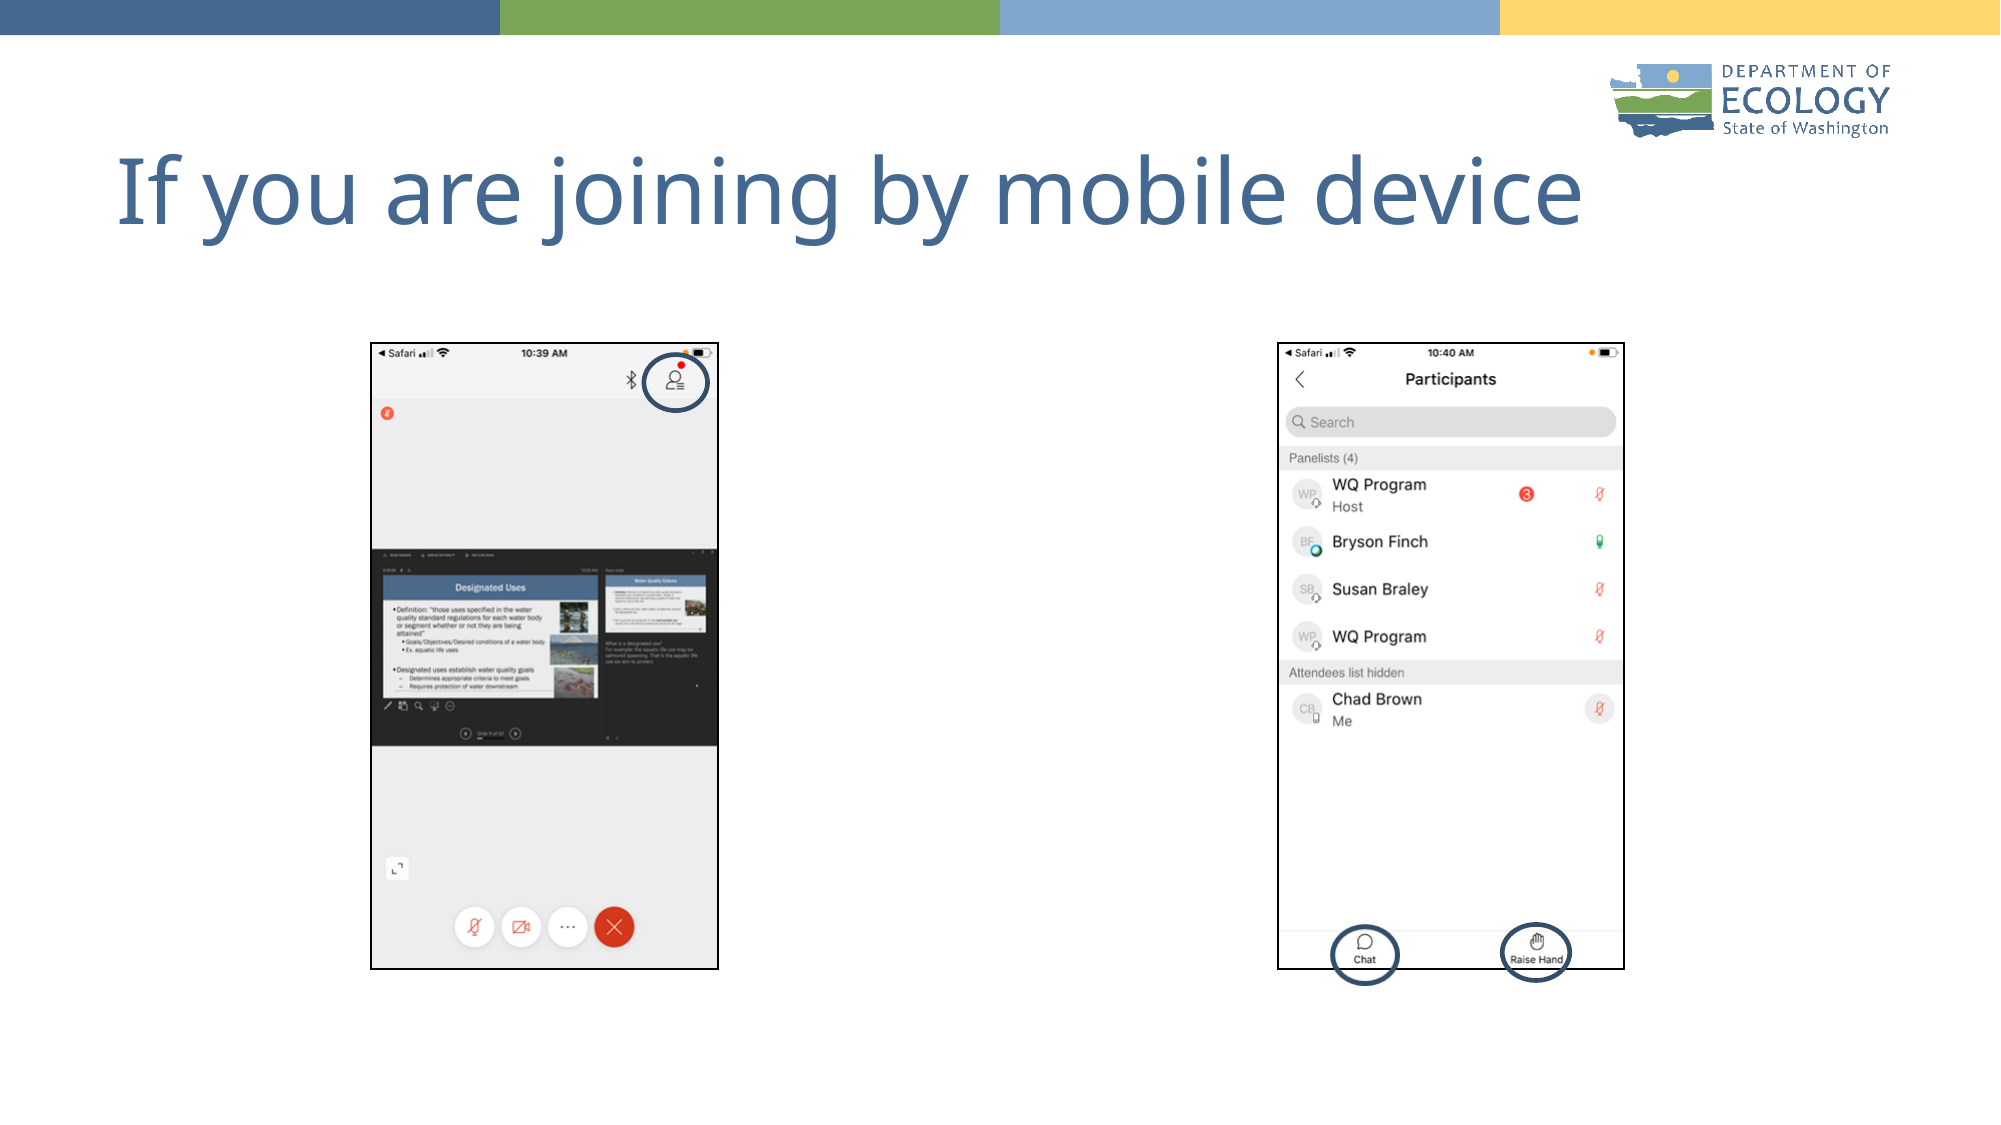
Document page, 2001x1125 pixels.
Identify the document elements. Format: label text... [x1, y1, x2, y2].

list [1277, 342, 1625, 970]
text_box [1508, 970, 1564, 982]
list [370, 342, 719, 970]
title If you are joining by mobile device [100, 64, 1890, 252]
picture [1330, 924, 1400, 986]
